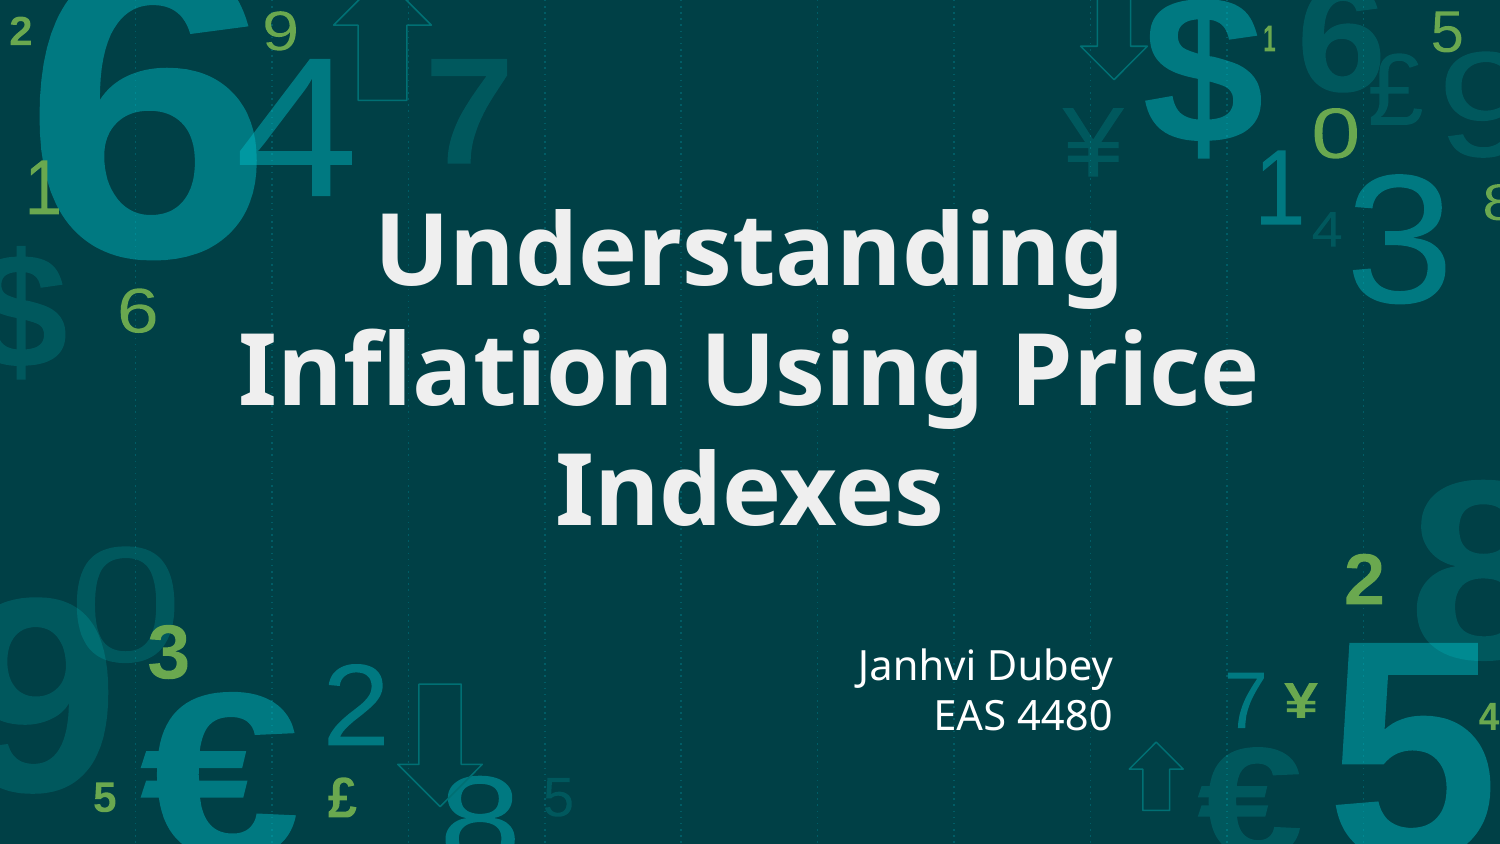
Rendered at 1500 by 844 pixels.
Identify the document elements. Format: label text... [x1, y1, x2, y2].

text_box Janhvi Dubey EAS 4480 [780, 631, 1128, 746]
title Understanding Inflation Using Price Indexes [134, 186, 1366, 544]
